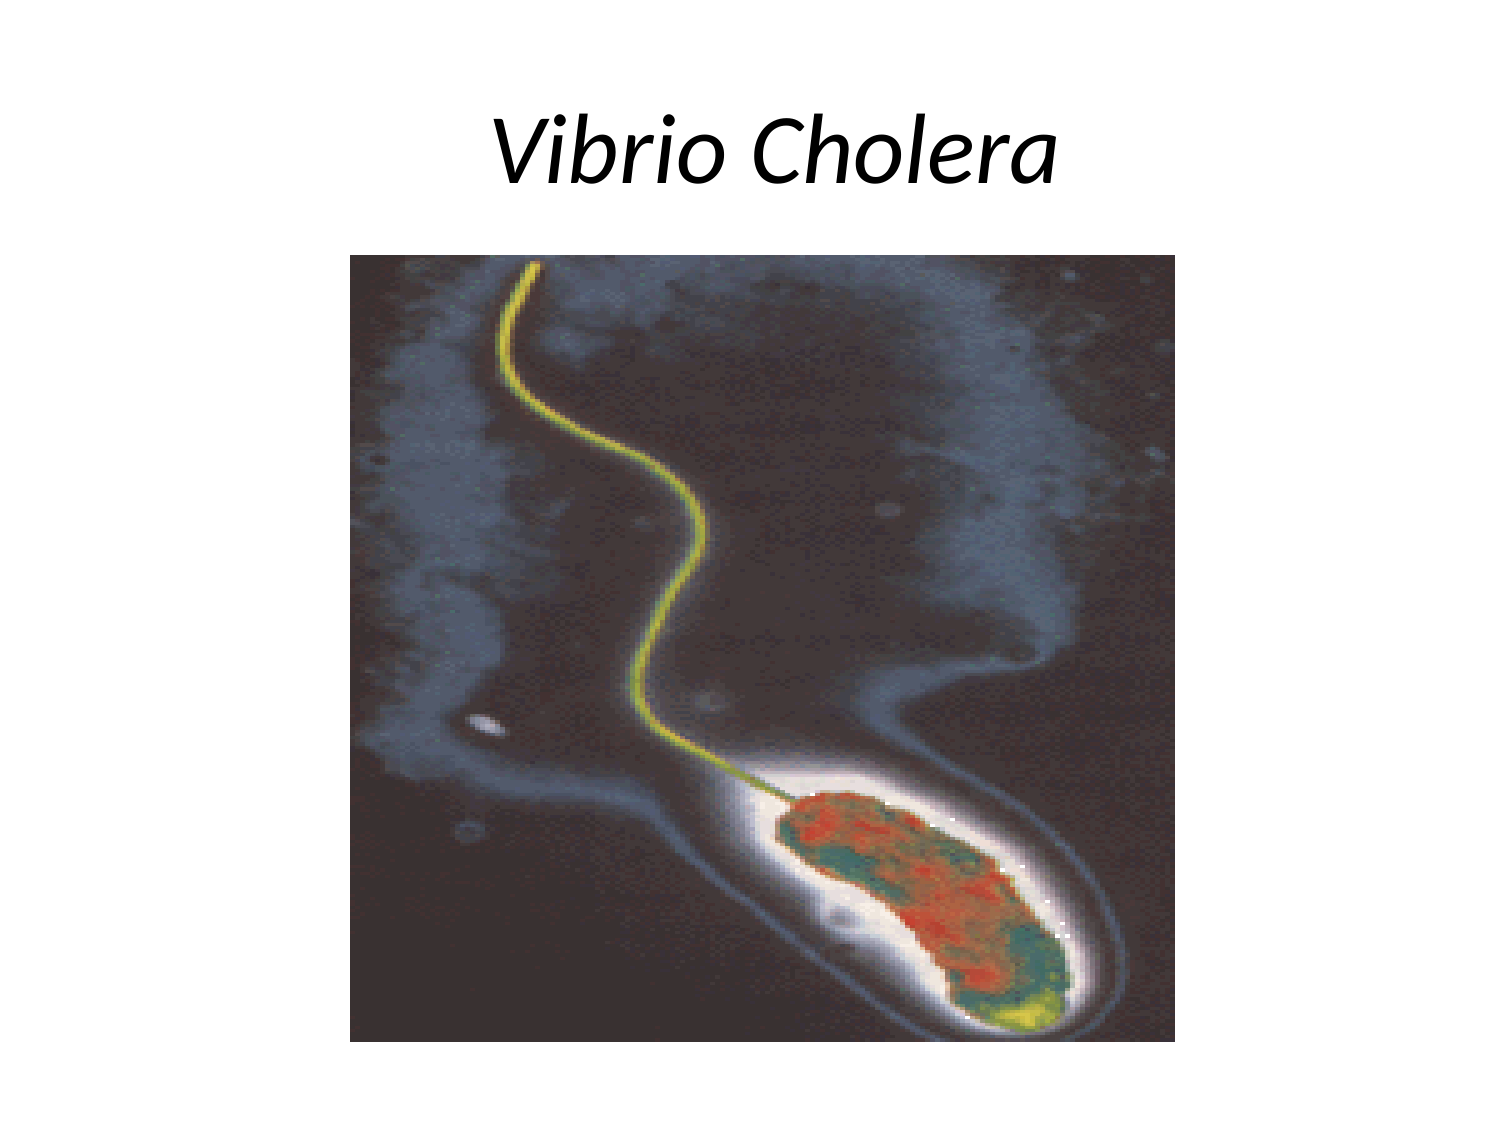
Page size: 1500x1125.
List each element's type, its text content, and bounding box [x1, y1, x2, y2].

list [349, 255, 1176, 1042]
title Vibrio Cholera [99, 50, 1450, 238]
